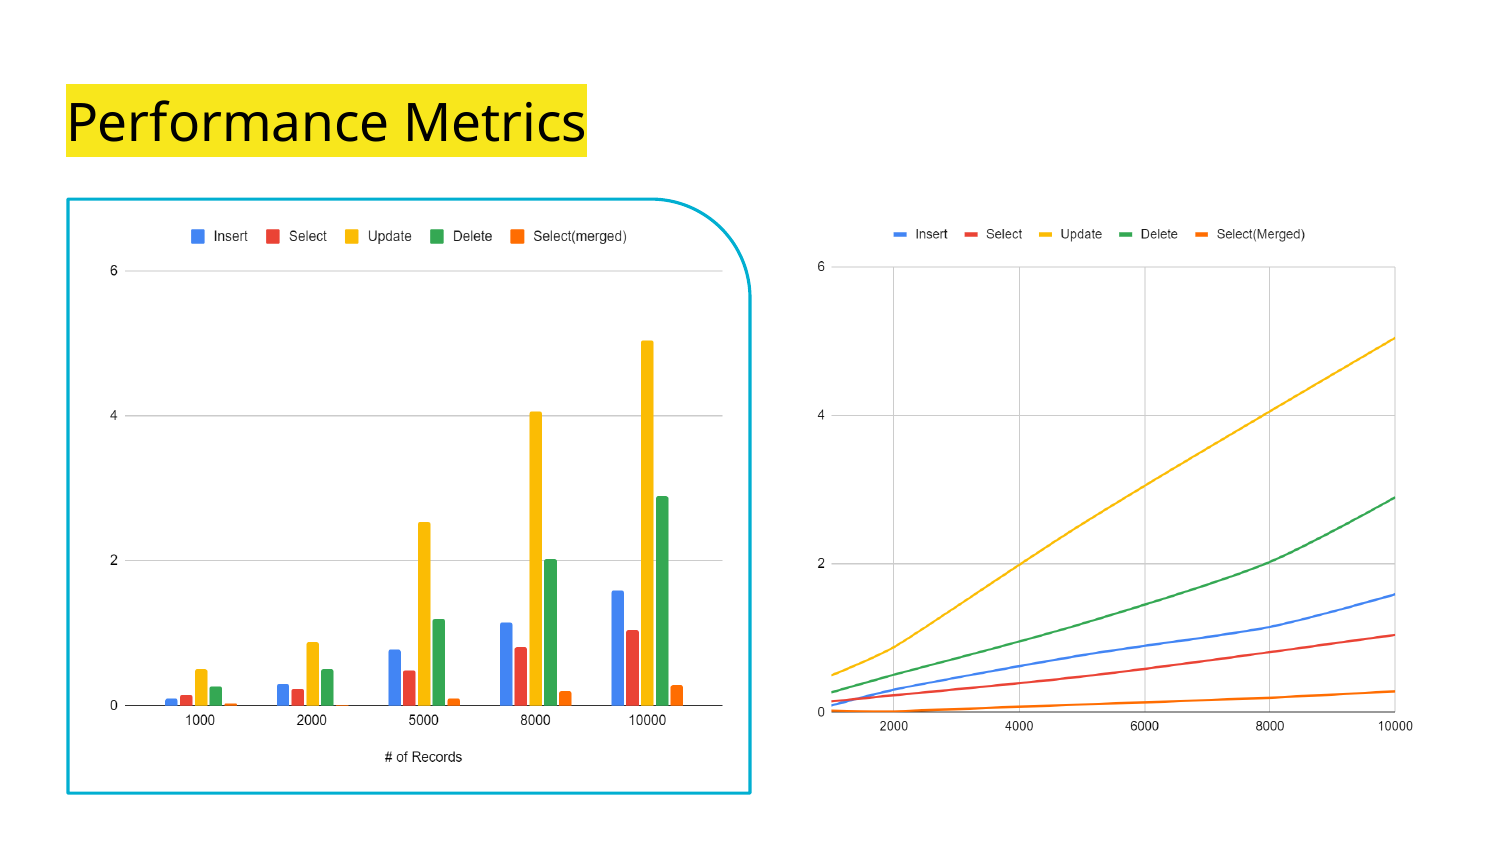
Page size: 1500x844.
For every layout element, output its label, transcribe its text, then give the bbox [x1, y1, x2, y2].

picture [776, 198, 1422, 762]
title Performance Metrics [51, 72, 1449, 167]
picture [67, 198, 751, 794]
